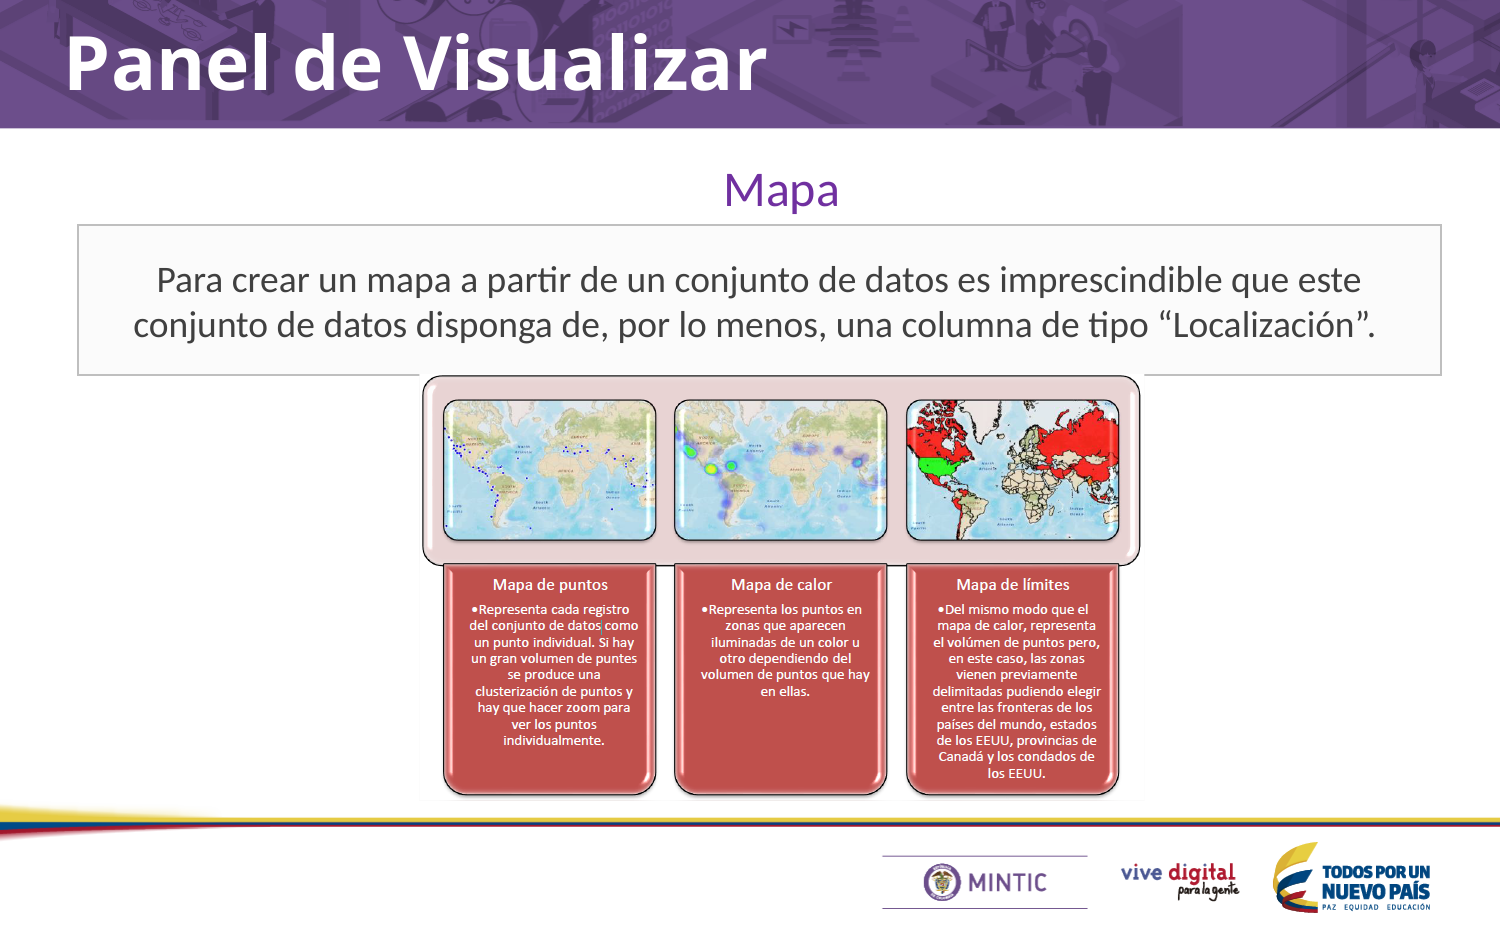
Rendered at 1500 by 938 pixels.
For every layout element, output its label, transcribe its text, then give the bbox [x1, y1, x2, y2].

text_box Panel de Visualizar [49, 32, 1293, 111]
text_box Mapa [271, 149, 1293, 224]
picture [0, 0, 1500, 938]
text_box Para crear un mapa a partir de un conjunto de datos es imprescindible que este conjunto de datos disponga de, por lo menos, una columna de tipo “Localización”. [77, 224, 1442, 376]
